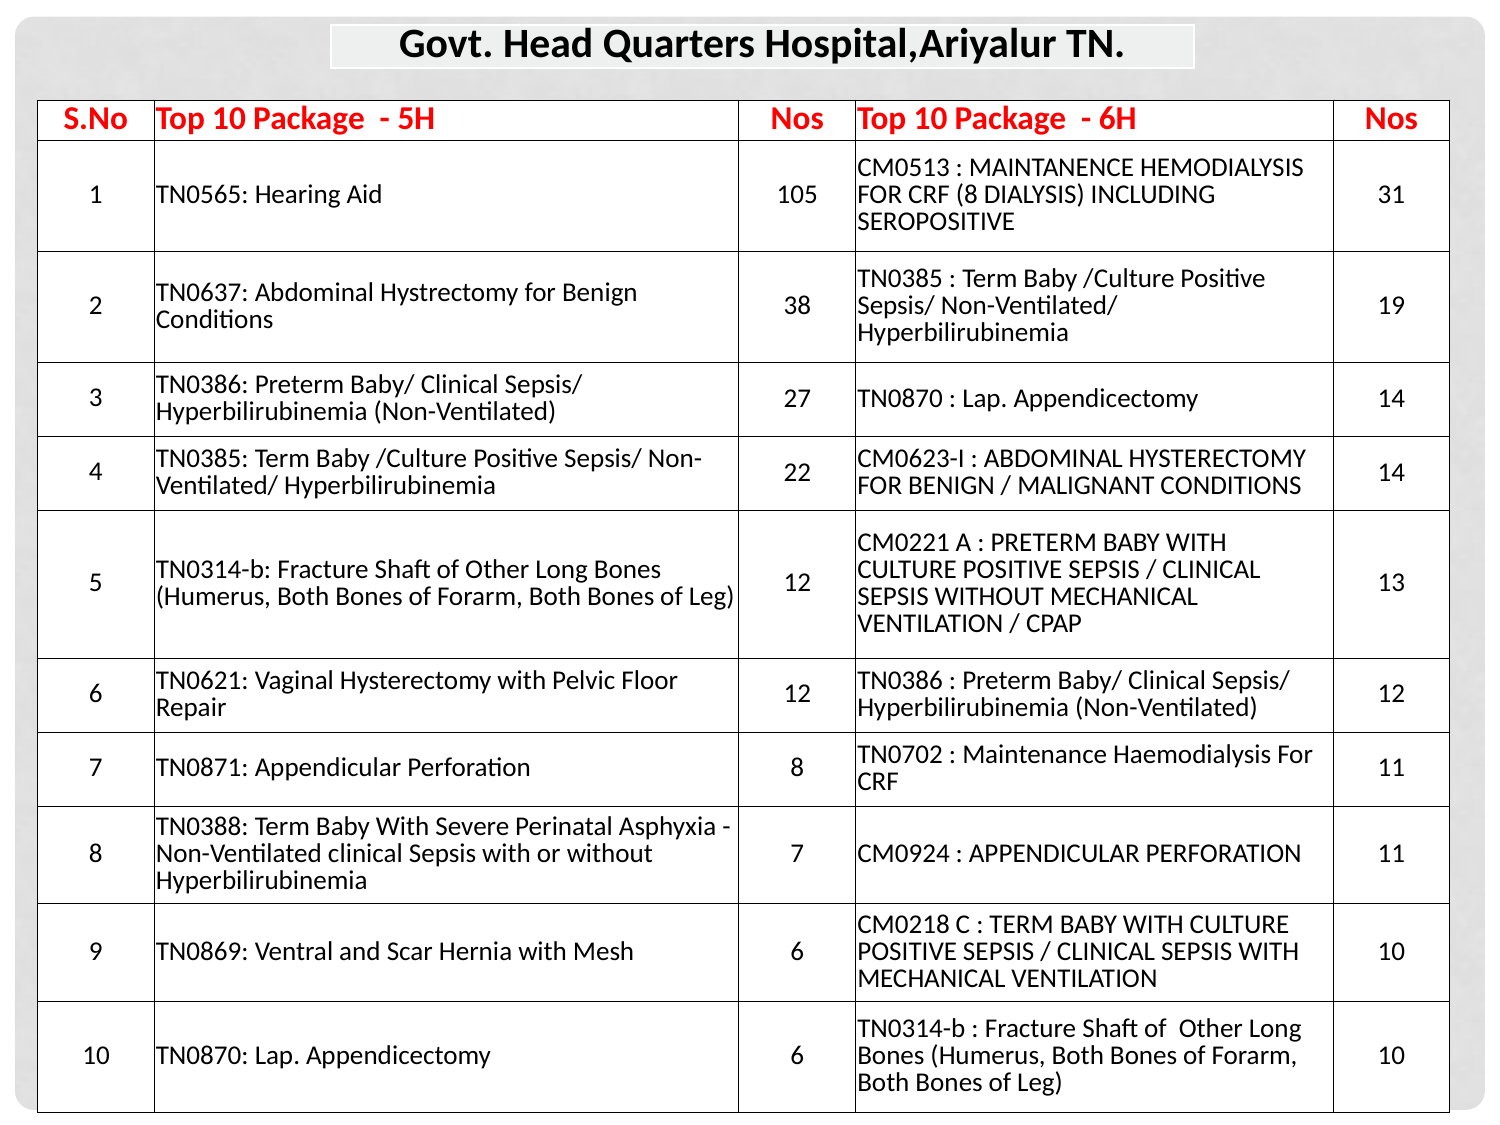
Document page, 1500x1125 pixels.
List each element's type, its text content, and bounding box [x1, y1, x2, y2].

table_cell 8 [739, 733, 855, 806]
table_cell 2 [38, 252, 154, 362]
table_cell 7 [739, 807, 855, 903]
table_cell 19 [1334, 252, 1449, 362]
table_cell 10 [1334, 1002, 1449, 1112]
table_cell 10 [1334, 904, 1449, 1001]
table_cell 13 [1334, 511, 1449, 658]
table_cell TN0621: Vaginal Hysterectomy with Pelvic Floor Repair [155, 659, 738, 732]
table_cell 6 [38, 659, 154, 732]
table_cell 105 [739, 141, 855, 251]
table_header Govt. Head Quarters Hospital,Ariyalur TN. [332, 26, 1193, 67]
table_cell 7 [38, 733, 154, 806]
table_header S.No [38, 101, 154, 140]
table_cell 6 [739, 1002, 855, 1112]
table_cell 3 [38, 363, 154, 436]
table_cell 14 [1334, 437, 1449, 510]
table_cell TN0702 : Maintenance Haemodialysis For CRF [856, 733, 1333, 806]
table_cell 22 [739, 437, 855, 510]
table_header Top 10 Package - 6H [856, 101, 1333, 140]
table_cell CM0924 : APPENDICULAR PERFORATION [856, 807, 1333, 903]
table_cell TN0870: Lap. Appendicectomy [155, 1002, 738, 1112]
table_cell TN0385 : Term Baby /Culture Positive Sepsis/ Non-Ventilated/ Hyperbilirubinemia [856, 252, 1333, 362]
table_cell TN0314-b: Fracture Shaft of Other Long Bones (Humerus, Both Bones of Forarm, Both Bones of Leg) [155, 511, 738, 658]
table_cell CM0513 : MAINTANENCE HEMODIALYSIS FOR CRF (8 DIALYSIS) INCLUDING SEROPOSITIVE [856, 141, 1333, 251]
table_header Top 10 Package - 5H [155, 101, 738, 140]
table_cell 31 [1334, 141, 1449, 251]
table_cell 14 [1334, 363, 1449, 436]
table_cell 11 [1334, 807, 1449, 903]
table_cell 9 [38, 904, 154, 1001]
table_cell 12 [739, 659, 855, 732]
table_cell TN0388: Term Baby With Severe Perinatal Asphyxia - Non-Ventilated clinical Sepsis with or without Hyperbilirubinemia [155, 807, 738, 903]
table_cell 4 [38, 437, 154, 510]
table_cell TN0386: Preterm Baby/ Clinical Sepsis/ Hyperbilirubinemia (Non-Ventilated) [155, 363, 738, 436]
table_cell TN0870 : Lap. Appendicectomy [856, 363, 1333, 436]
table_cell 38 [739, 252, 855, 362]
table_cell 6 [739, 904, 855, 1001]
table_header Nos [1334, 101, 1449, 140]
table_cell TN0869: Ventral and Scar Hernia with Mesh [155, 904, 738, 1001]
table_cell 8 [38, 807, 154, 903]
table_cell 10 [38, 1002, 154, 1112]
table_cell CM0221 A : PRETERM BABY WITH CULTURE POSITIVE SEPSIS / CLINICAL SEPSIS WITHOUT MECHANICAL VENTILATION / CPAP [856, 511, 1333, 658]
table_cell TN0386 : Preterm Baby/ Clinical Sepsis/ Hyperbilirubinemia (Non-Ventilated) [856, 659, 1333, 732]
table_cell 1 [38, 141, 154, 251]
table_cell 11 [1334, 733, 1449, 806]
table_cell TN0565: Hearing Aid [155, 141, 738, 251]
table_cell 12 [1334, 659, 1449, 732]
table_cell CM0623-I : ABDOMINAL HYSTERECTOMY FOR BENIGN / MALIGNANT CONDITIONS [856, 437, 1333, 510]
table_cell 5 [38, 511, 154, 658]
table_cell TN0314-b : Fracture Shaft of Other Long Bones (Humerus, Both Bones of Forarm, Both Bones of Leg) [856, 1002, 1333, 1112]
table_cell TN0871: Appendicular Perforation [155, 733, 738, 806]
table_cell TN0385: Term Baby /Culture Positive Sepsis/ Non-Ventilated/ Hyperbilirubinemia [155, 437, 738, 510]
table_cell CM0218 C : TERM BABY WITH CULTURE POSITIVE SEPSIS / CLINICAL SEPSIS WITH MECHANICAL VENTILATION [856, 904, 1333, 1001]
table_cell 12 [739, 511, 855, 658]
table_cell TN0637: Abdominal Hystrectomy for Benign Conditions [155, 252, 738, 362]
table_header Nos [739, 101, 855, 140]
table_cell 27 [739, 363, 855, 436]
